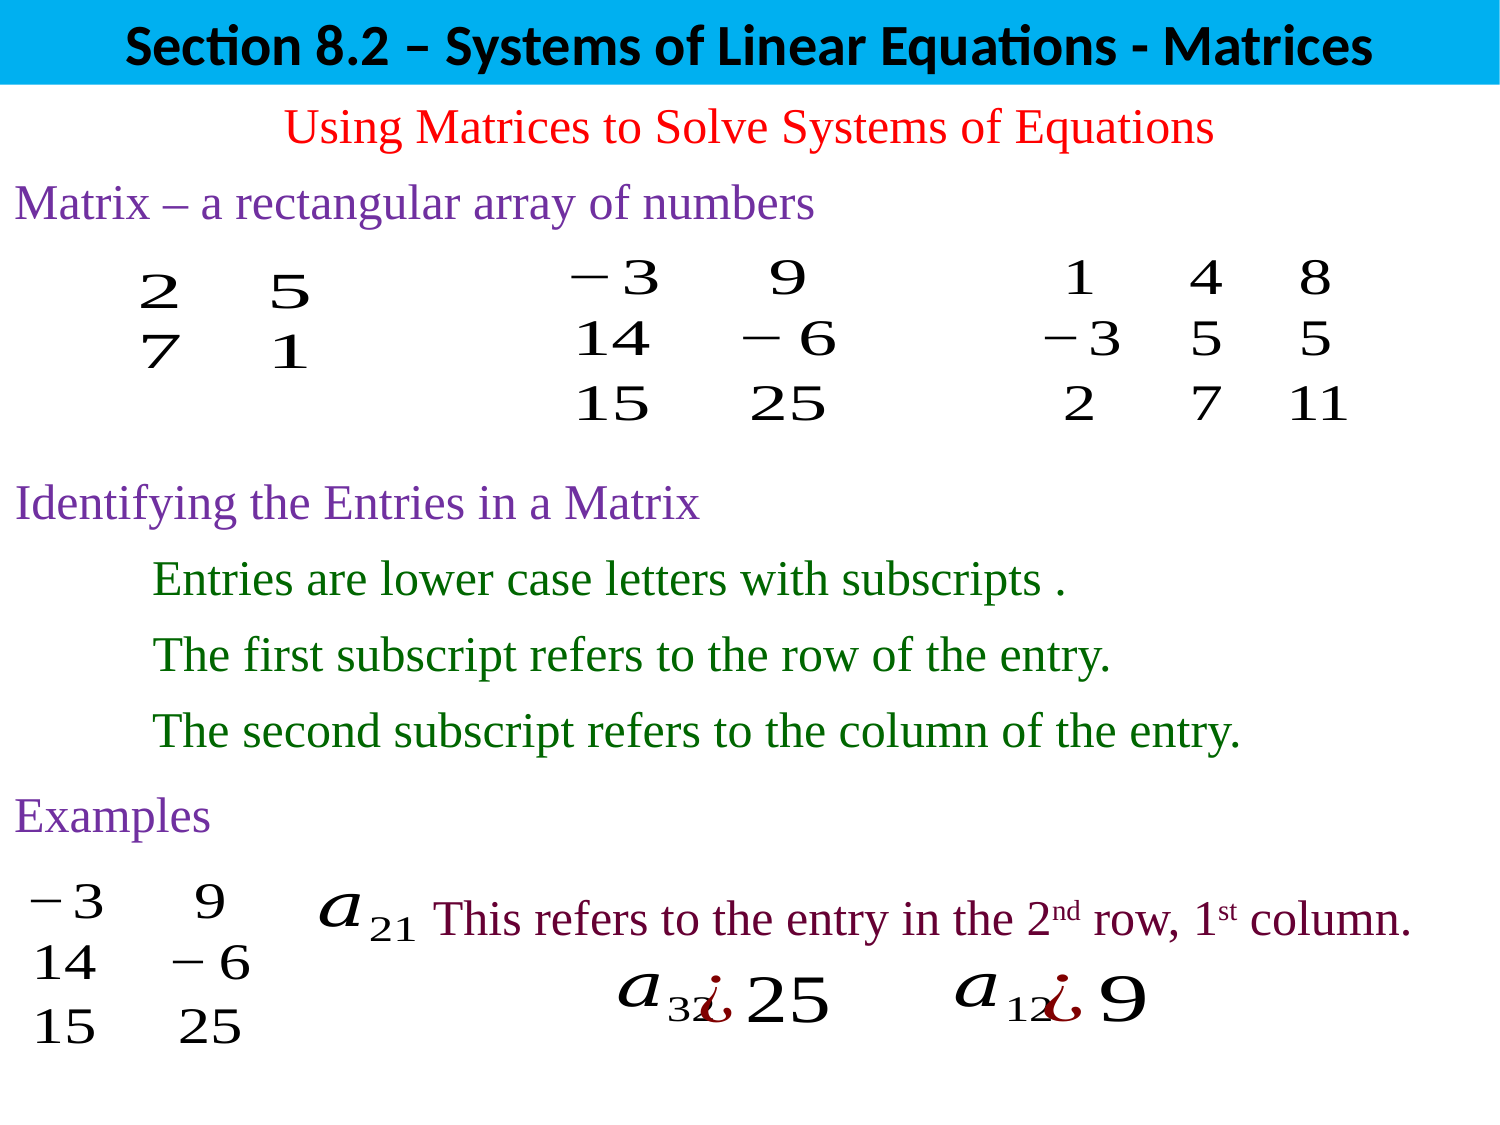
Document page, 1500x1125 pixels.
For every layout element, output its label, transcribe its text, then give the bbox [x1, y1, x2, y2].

text_box The first subscript refers to the row of the entry. [138, 613, 1500, 689]
text_box Identifying the Entries in a Matrix [0, 462, 1500, 538]
text_box This refers to the entry in the 2nd row, 1st column. [418, 877, 1449, 953]
text_box Using Matrices to Solve Systems of Equations [0, 86, 1500, 161]
text_box Examples [0, 774, 1500, 850]
text_box Section 8.2 – Systems of Linear Equations - Matrices [0, 0, 1500, 85]
text_box The second subscript refers to the column of the entry. [137, 689, 1500, 765]
text_box Matrix – a rectangular array of numbers [0, 161, 1500, 237]
